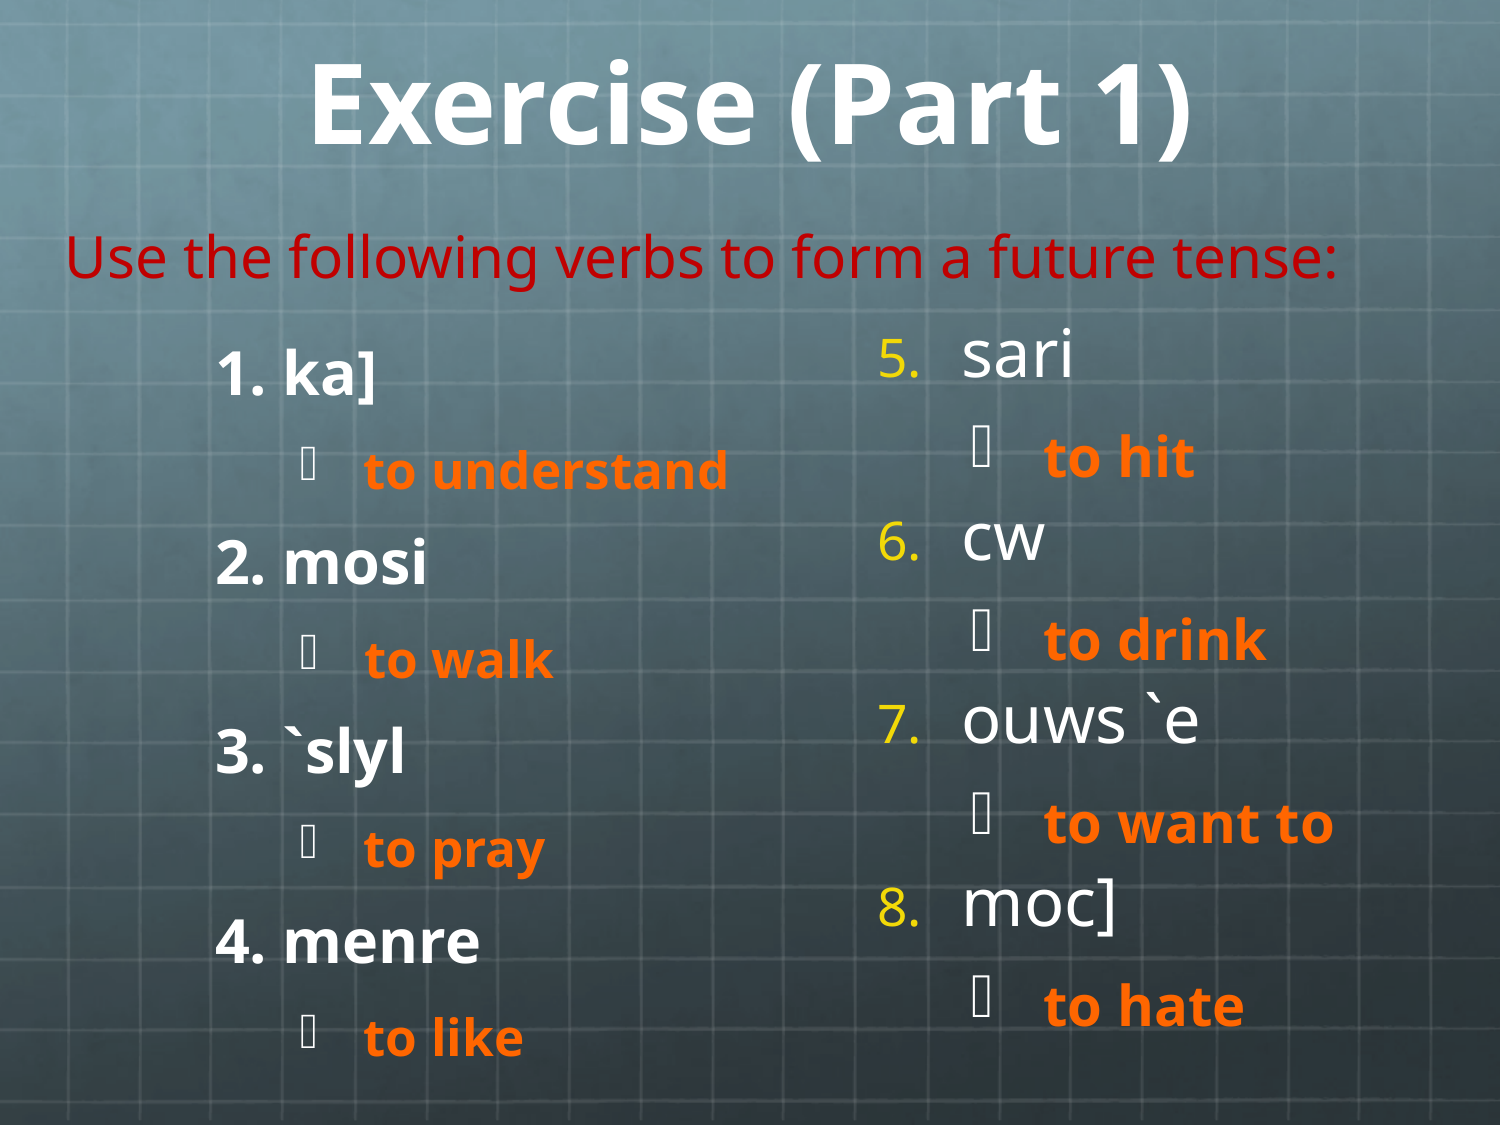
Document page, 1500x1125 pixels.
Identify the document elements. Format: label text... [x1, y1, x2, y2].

picture [0, 0, 1500, 1125]
list ka] to understand mosi to walk `slyl to pray menre to like [200, 312, 750, 1088]
text_box sari to hit cw to drink ouws `e to want to moc] to hate [862, 312, 1463, 1125]
text_box Use the following verbs to form a future tense: [49, 212, 1488, 298]
title Exercise (Part 1) [75, 24, 1425, 175]
